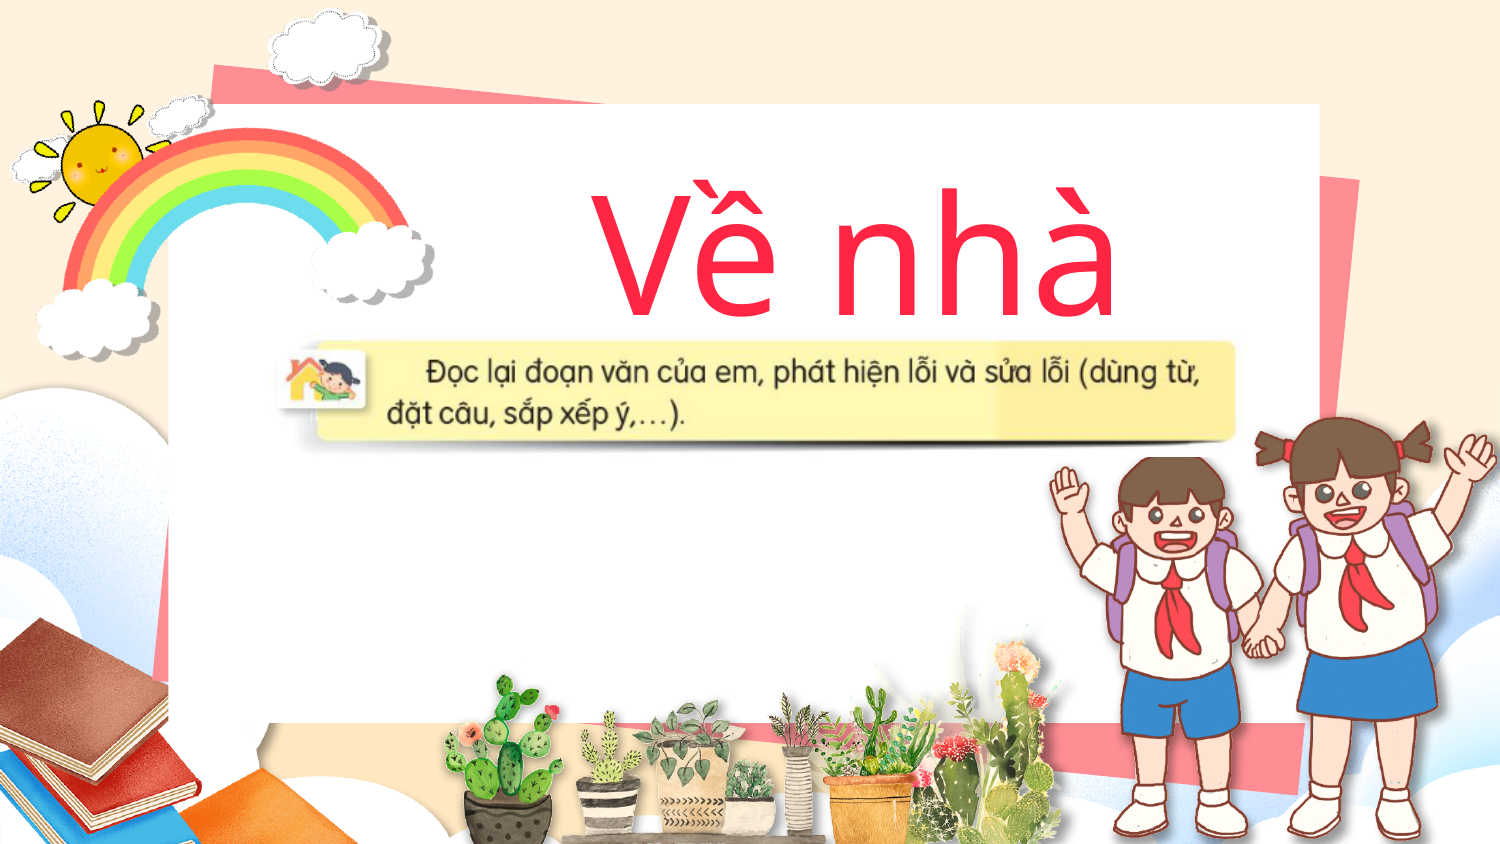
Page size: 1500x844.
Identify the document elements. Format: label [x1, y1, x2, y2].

picture [0, 0, 1500, 844]
text_box [491, 103, 1332, 338]
text_box [168, 465, 984, 740]
